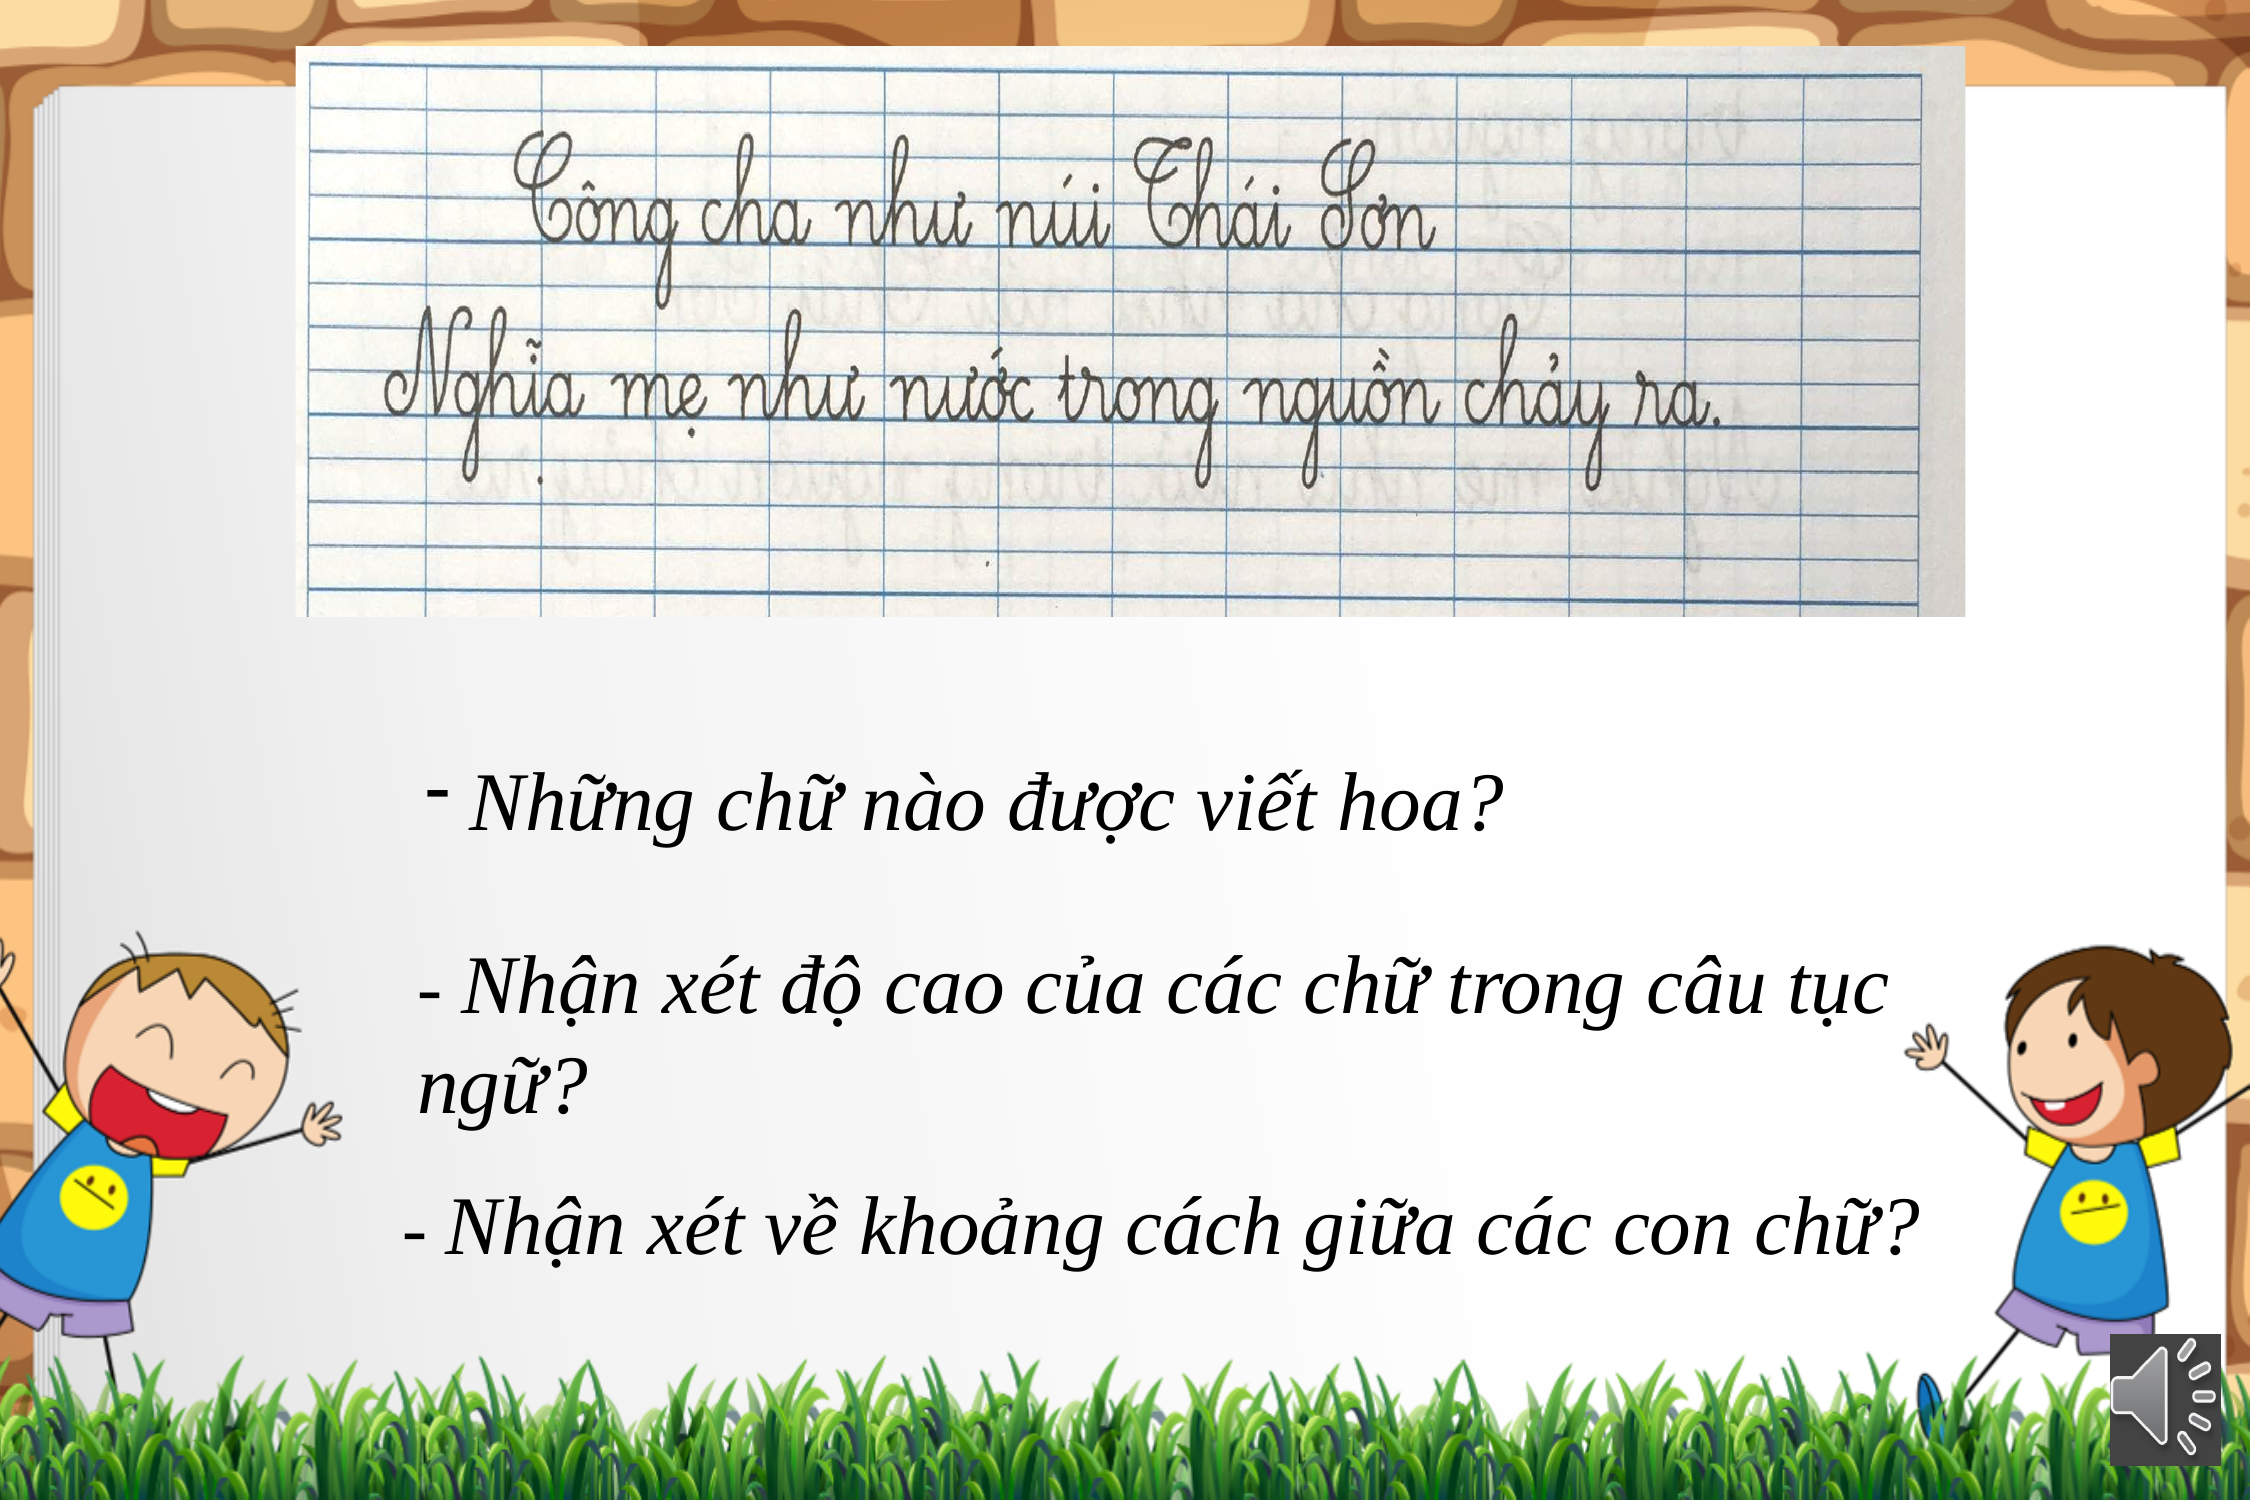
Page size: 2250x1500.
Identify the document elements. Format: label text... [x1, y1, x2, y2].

picture [0, 0, 2250, 1500]
text_box - Nhận xét độ cao của các chữ trong câu tục ngữ? [399, 921, 2070, 1140]
text_box - Nhận xét về khoảng cách giữa các con chữ? [384, 1162, 1942, 1281]
text_box Những chữ nào được viết hoa? [407, 738, 1575, 857]
